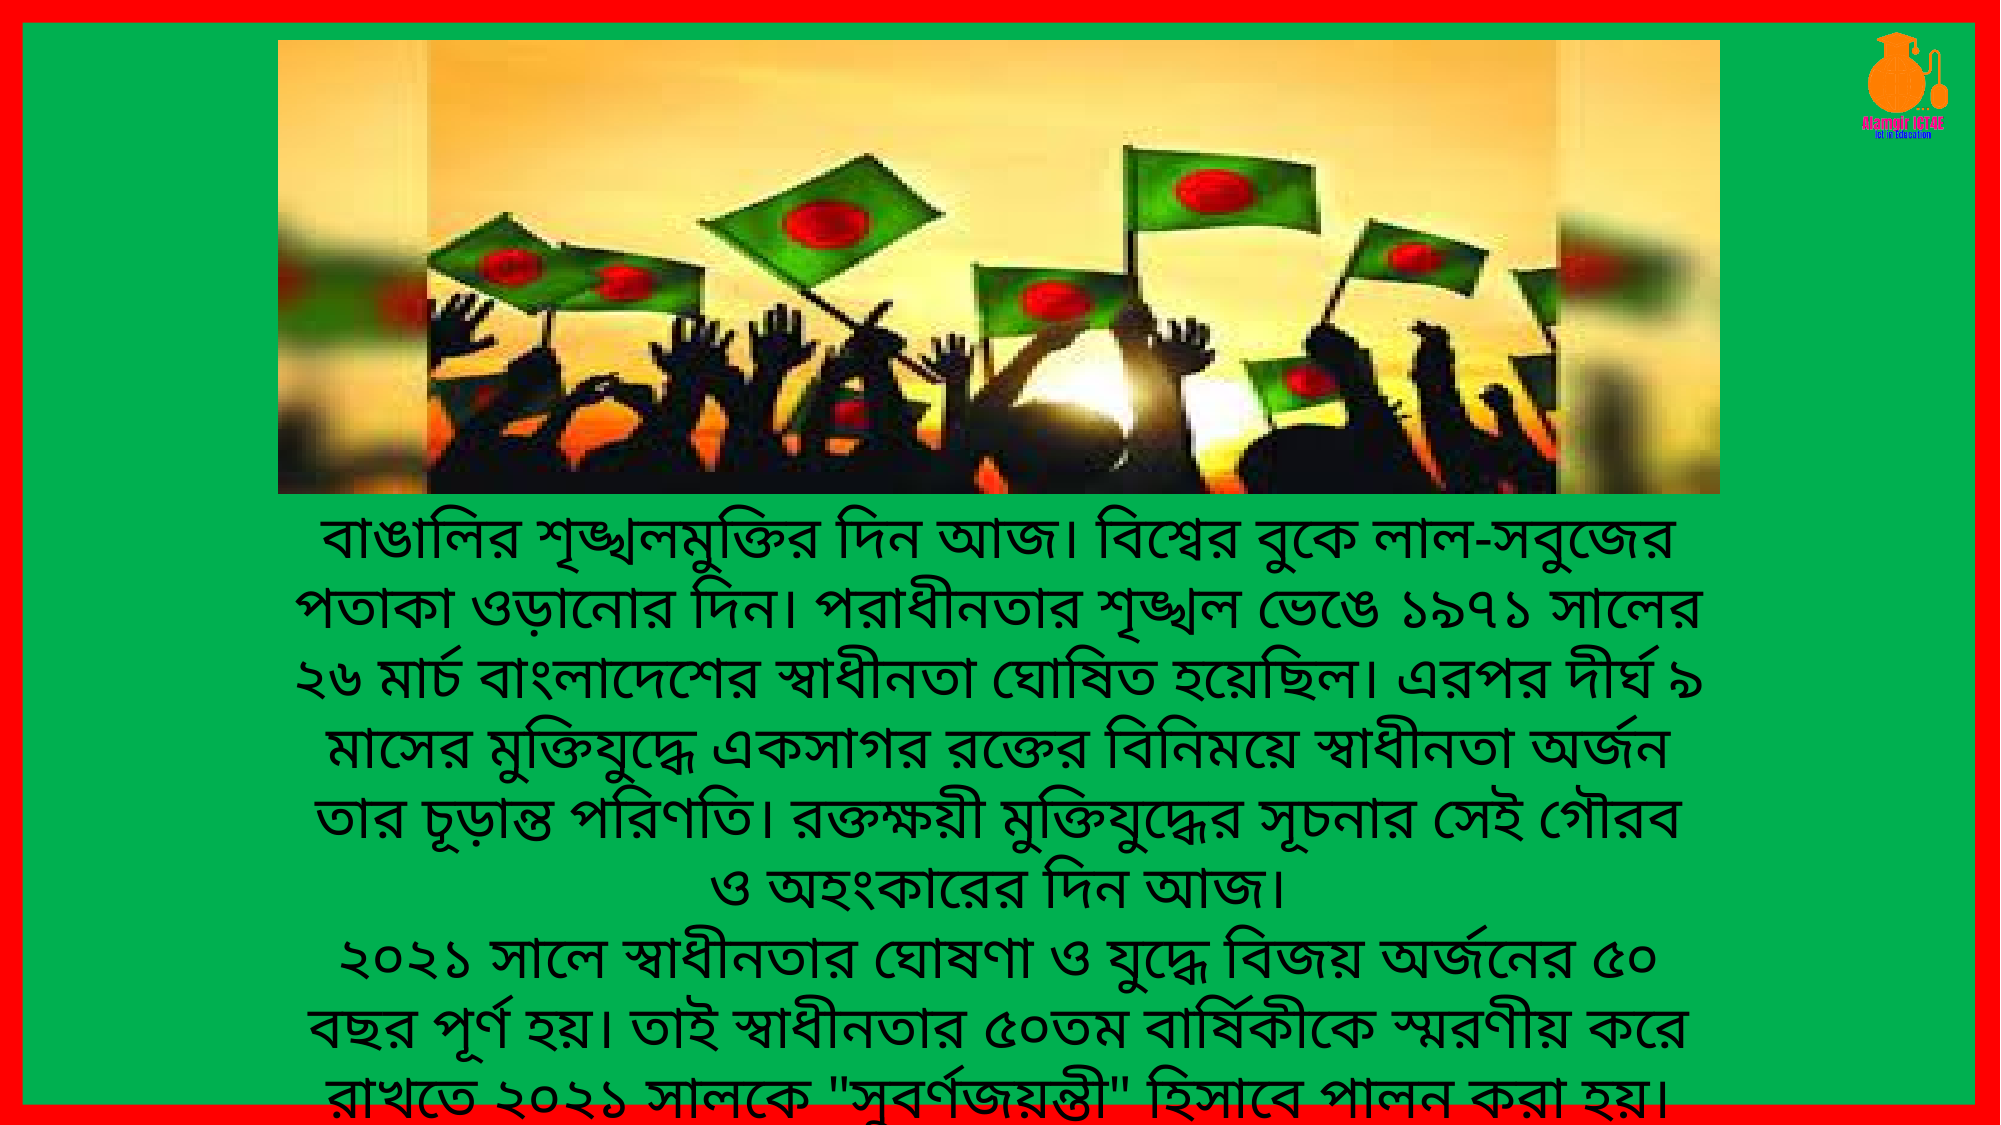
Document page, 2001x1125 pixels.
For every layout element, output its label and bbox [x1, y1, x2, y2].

picture [1804, 30, 2000, 141]
picture [278, 40, 1720, 494]
text_box [0, 0, 2000, 1125]
